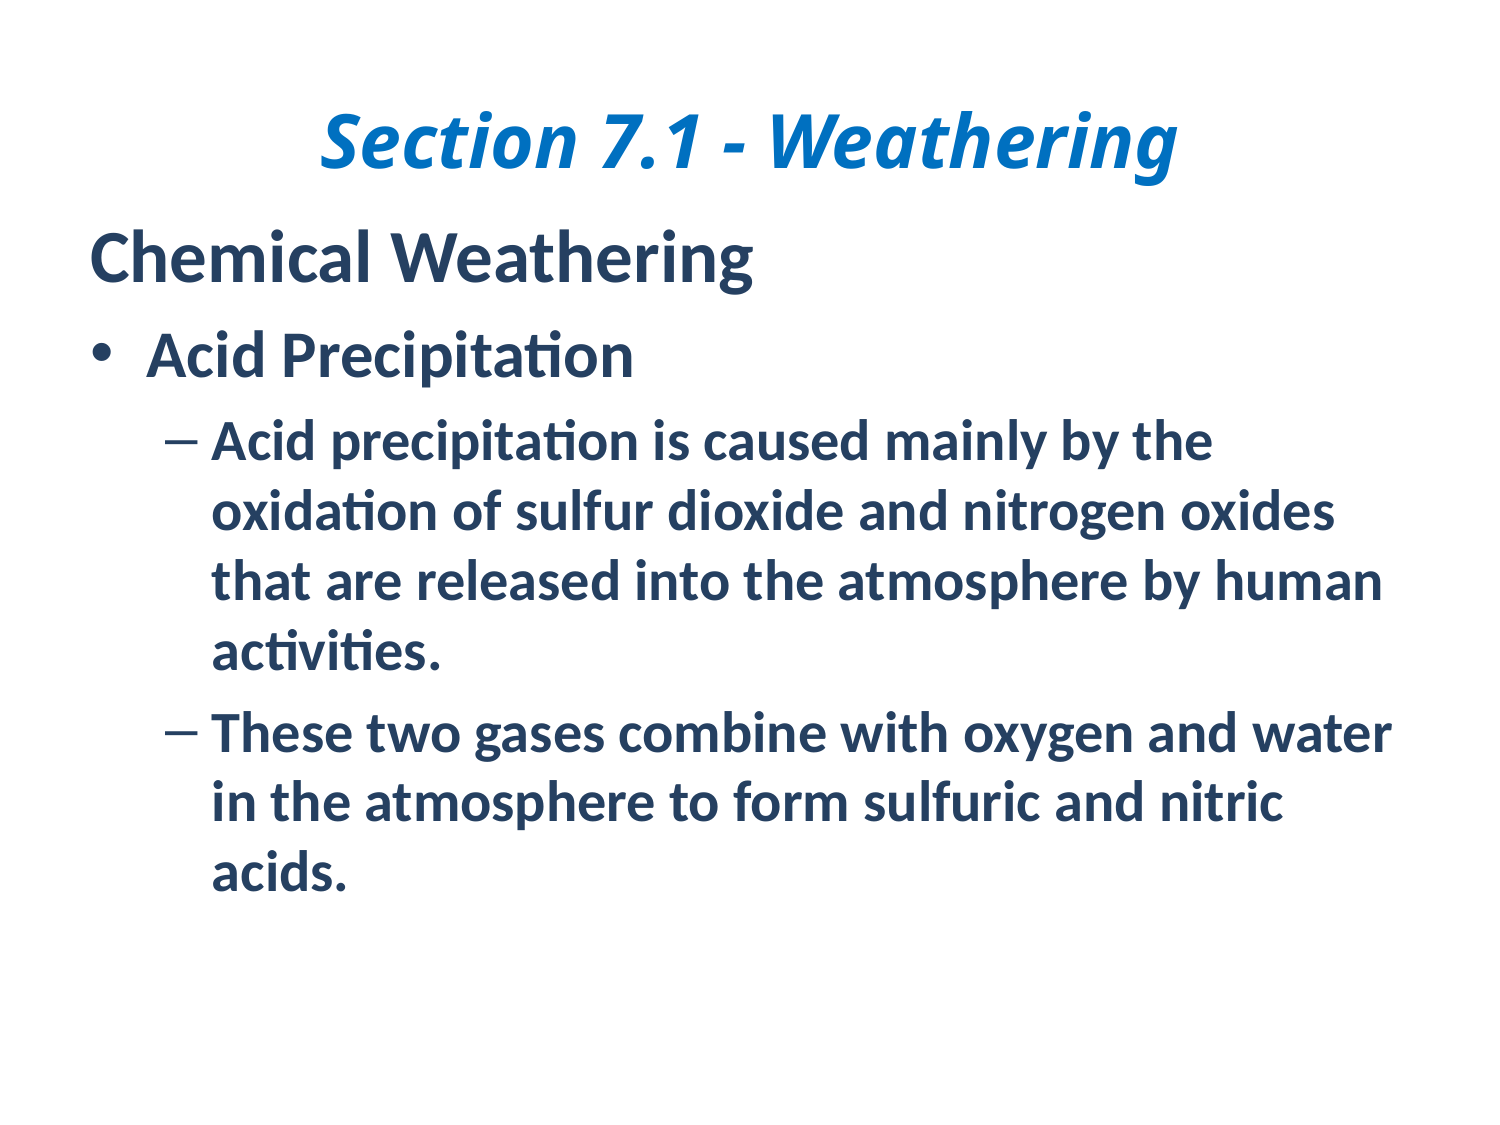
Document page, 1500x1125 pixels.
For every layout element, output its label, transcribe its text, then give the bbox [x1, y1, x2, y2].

title Section 7.1 - Weathering [75, 45, 1425, 200]
list Chemical Weathering Acid Precipitation Acid precipitation is caused mainly by the oxidation of sulfur dioxide and nitrogen oxides that are released into the atmosphere by human activities. These two gases combine with oxygen and water in the atmosphere to form sulfuric and nitric acids. [75, 200, 1425, 1088]
